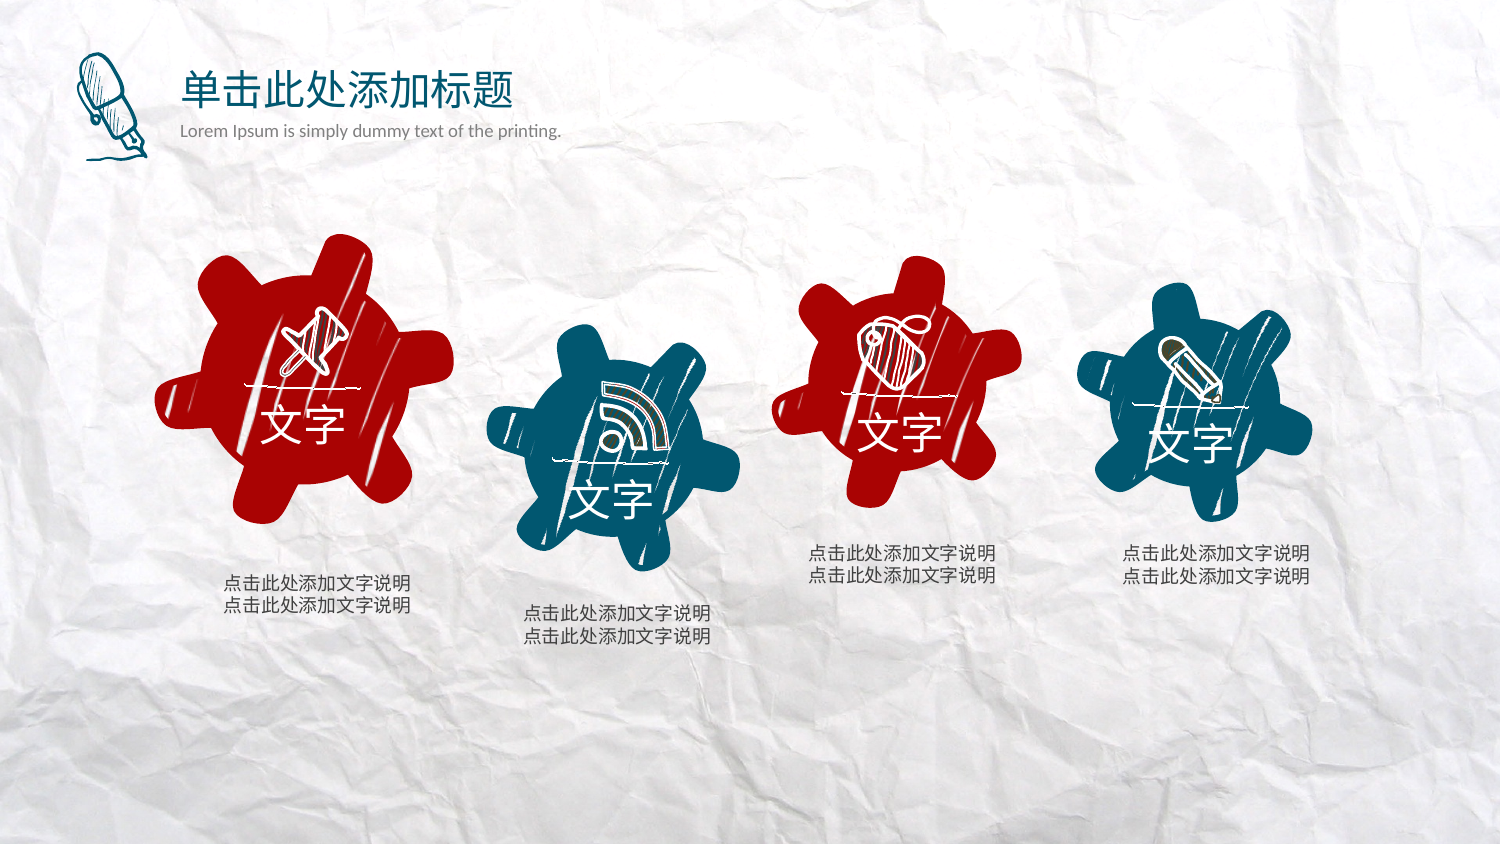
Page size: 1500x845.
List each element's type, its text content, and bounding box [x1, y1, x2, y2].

text_box [1153, 475, 1238, 521]
picture [0, 0, 1500, 844]
text_box [841, 391, 854, 395]
text_box 文字 [845, 399, 958, 464]
text_box 点击此处添加文字说明 点击此处添加文字说明 [1111, 536, 1354, 593]
text_box 点击此处添加文字说明 点击此处添加文字说明 [797, 535, 1040, 592]
text_box [487, 325, 739, 550]
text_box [280, 306, 349, 377]
text_box [928, 394, 958, 398]
text_box 文字 [556, 466, 669, 531]
text_box [155, 235, 453, 523]
text_box 文字 [1136, 411, 1250, 475]
text_box [847, 464, 929, 507]
text_box 文字 [248, 392, 361, 456]
text_box 点击此处添加文字说明 点击此处添加文字说明 [511, 596, 780, 653]
text_box [552, 457, 669, 465]
text_box 点击此处添加文字说明 点击此处添加文字说明 [212, 565, 458, 623]
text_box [1158, 336, 1223, 404]
text_box [772, 256, 1021, 480]
text_box [584, 531, 670, 571]
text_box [599, 381, 670, 453]
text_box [857, 315, 931, 391]
text_box [1078, 283, 1312, 492]
